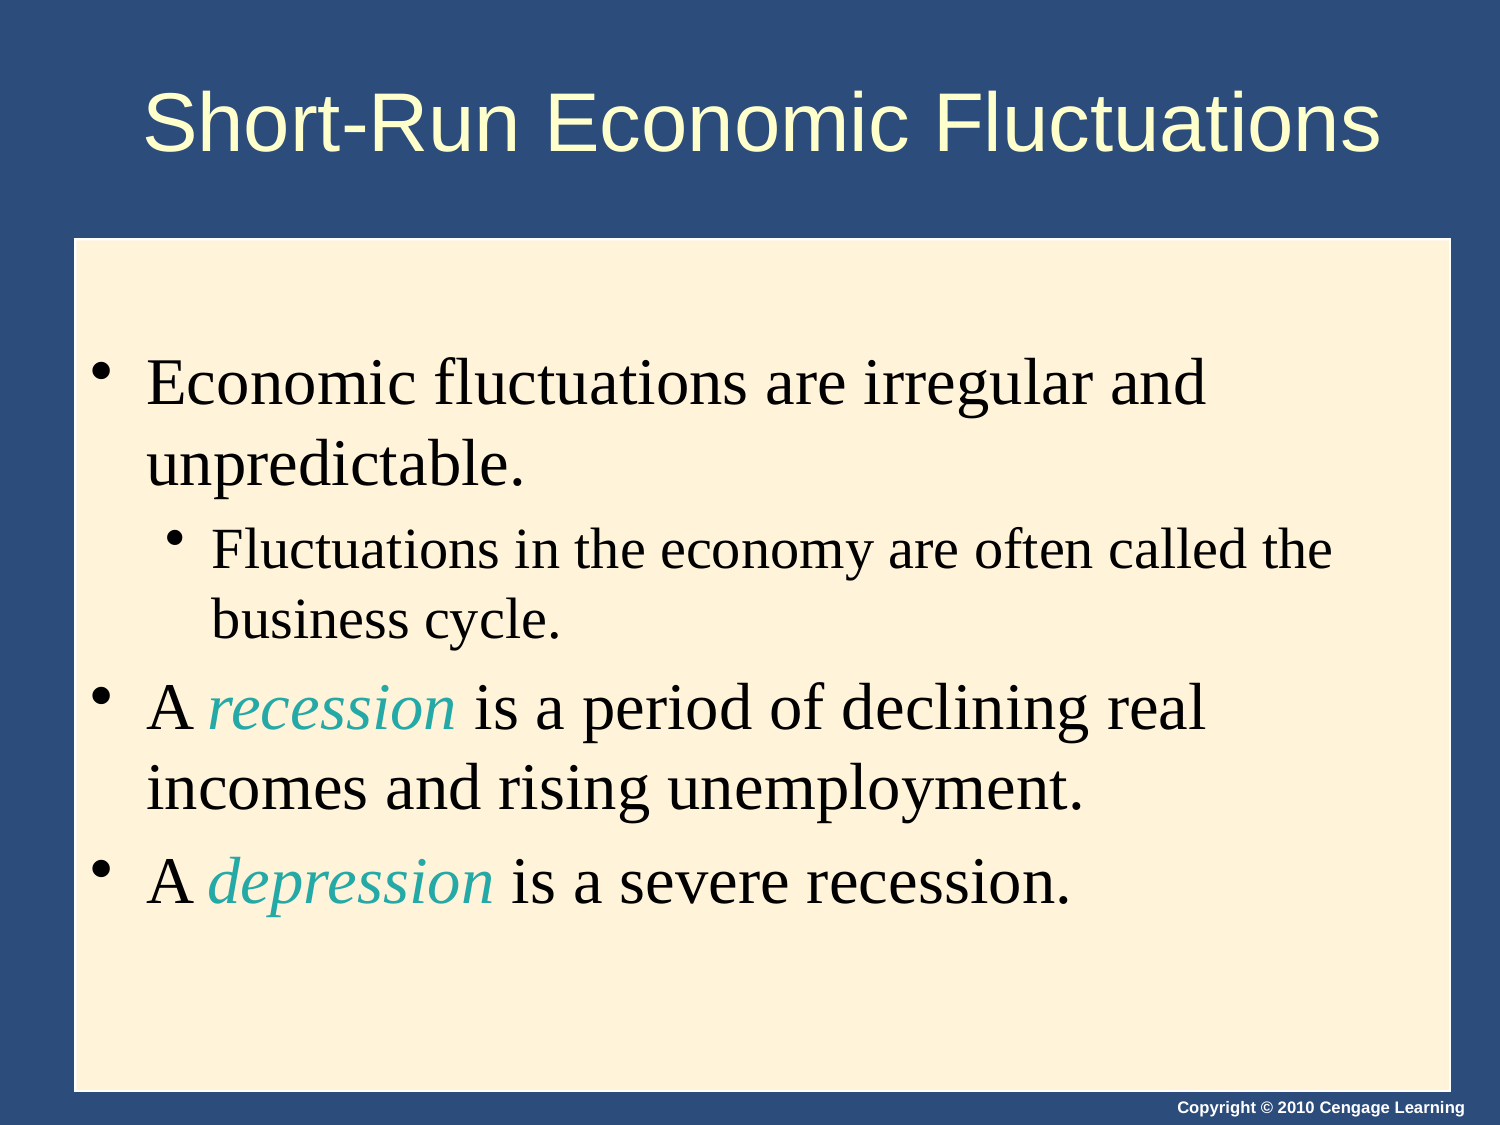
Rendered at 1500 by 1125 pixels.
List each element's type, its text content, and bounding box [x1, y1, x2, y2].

picture [74, 238, 1451, 1092]
list Economic fluctuations are irregular and unpredictable. Fluctuations in the economy are often called the business cycle. A recession is a period of declining real incomes and rising unemployment. A depression is a severe recession. [74, 237, 1450, 1090]
title Short-Run Economic Fluctuations [74, 24, 1451, 226]
